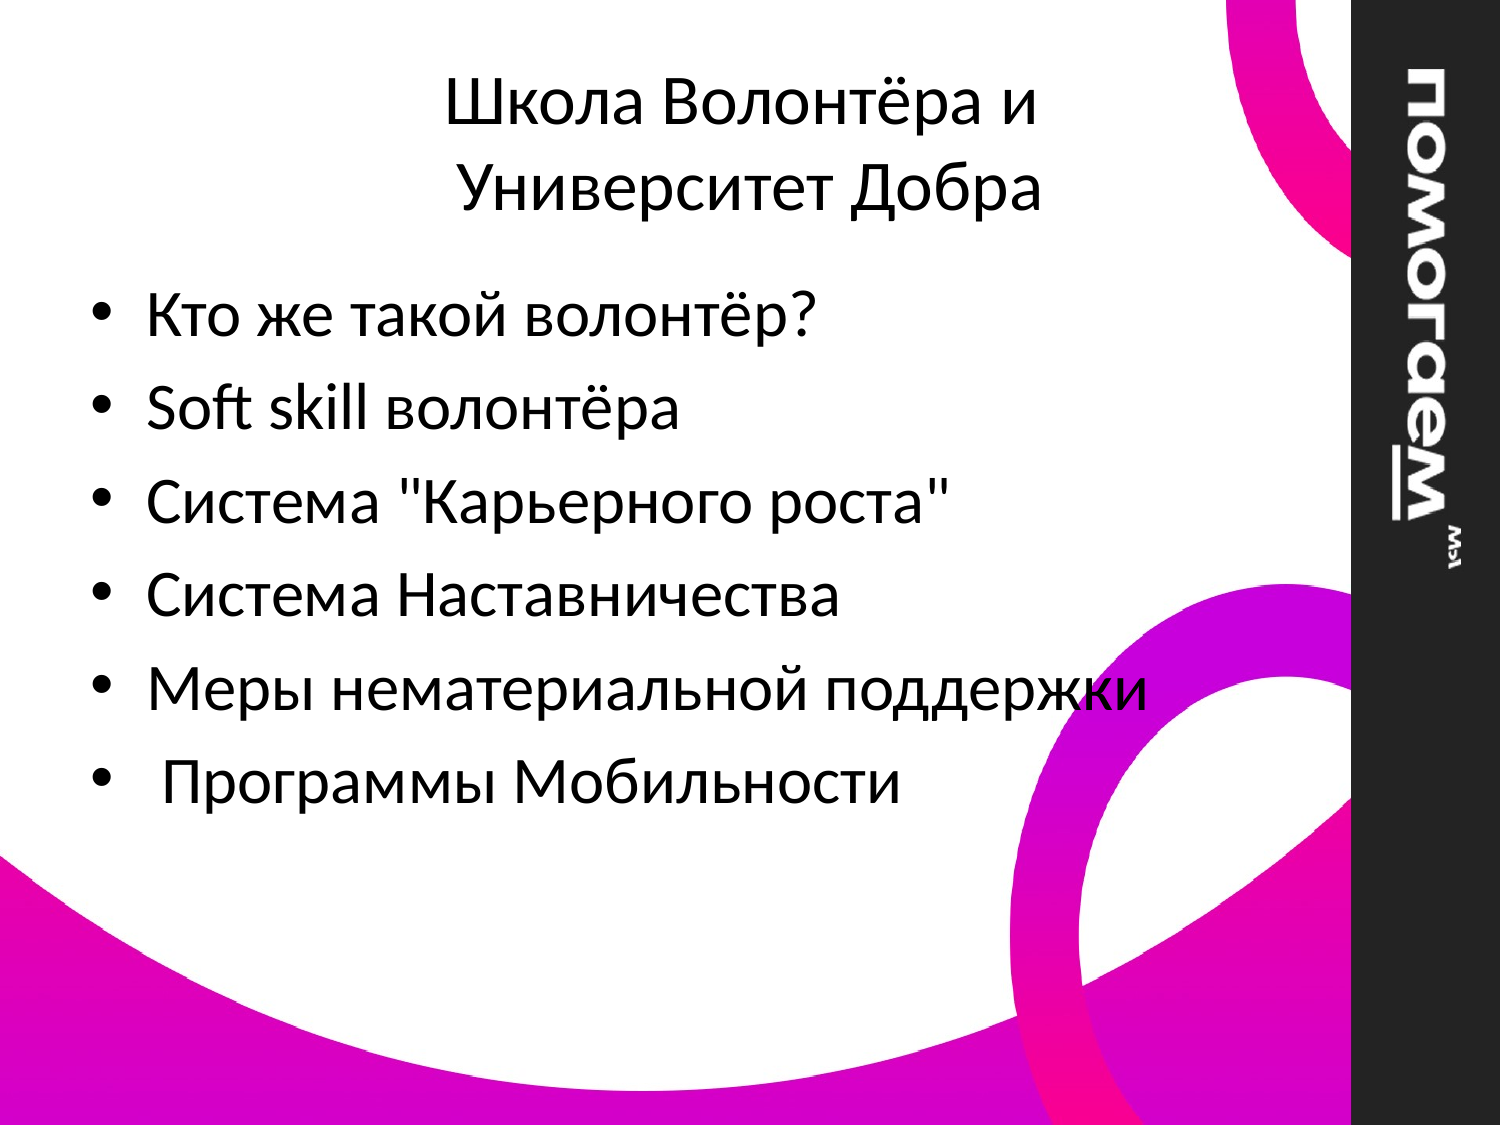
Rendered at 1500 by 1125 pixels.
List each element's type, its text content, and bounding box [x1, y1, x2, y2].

title Школа Волонтёра и Университет Добра [75, 45, 1425, 233]
picture [0, 0, 1500, 1125]
list Кто же такой волонтёр? Soft skill волонтёра Система "Карьерного роста" Система Наставничества Меры нематериальной поддержки Программы Мобильности [75, 262, 1425, 1005]
